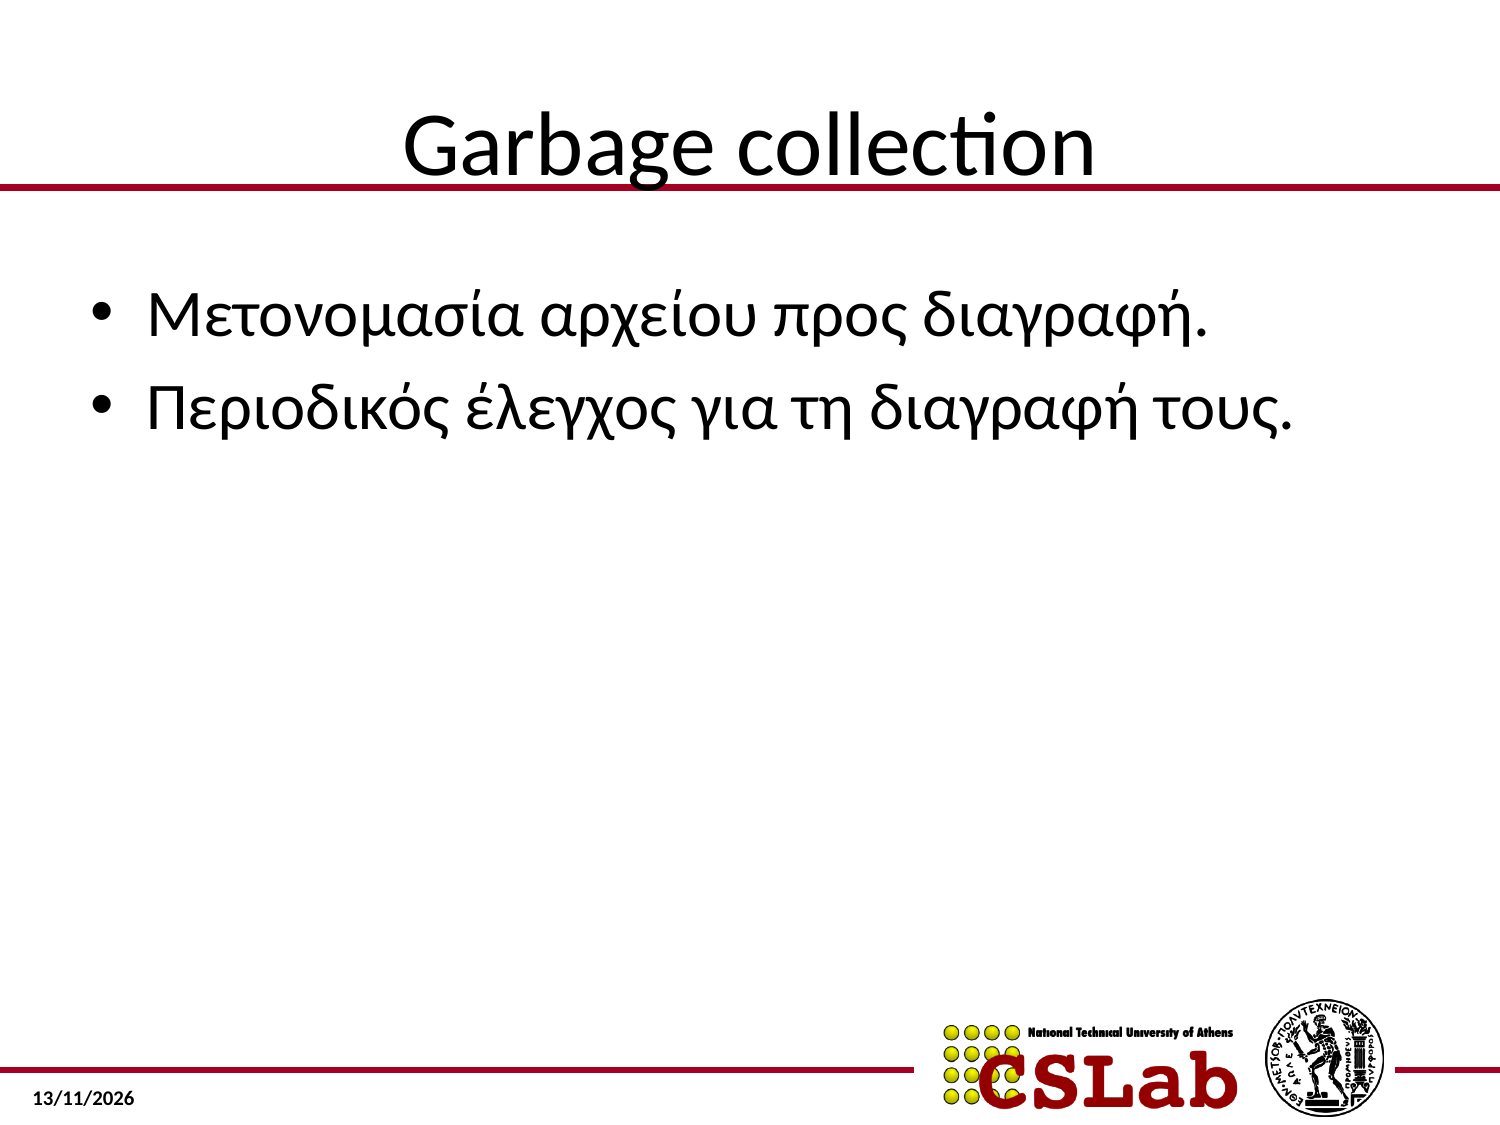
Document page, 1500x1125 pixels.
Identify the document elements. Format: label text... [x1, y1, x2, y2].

picture [937, 1022, 1243, 1118]
picture [1265, 1006, 1384, 1117]
list Μετονοµασία αρχείου προς διαγραφή. Περιοδικός έλεγχος για τη διαγραφή τους. [74, 262, 1426, 1006]
title Garbage collection [74, 44, 1426, 233]
